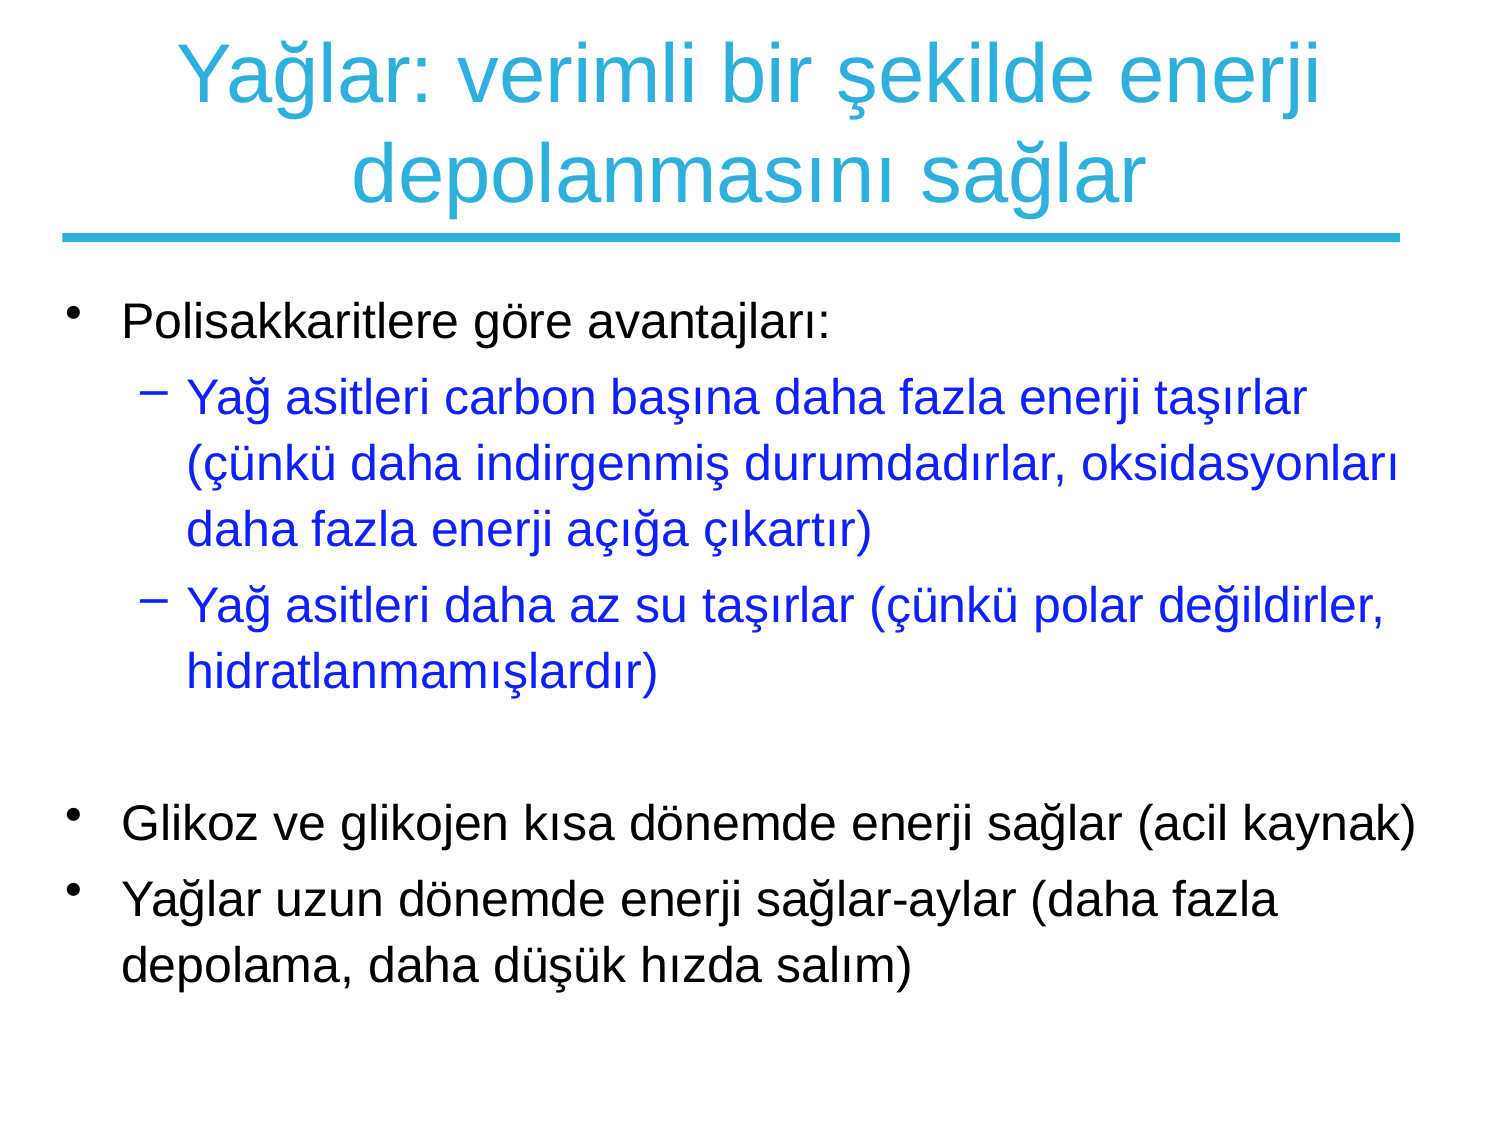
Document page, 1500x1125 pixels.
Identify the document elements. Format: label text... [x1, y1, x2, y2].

list Polisakkaritlere göre avantajları: Yağ asitleri carbon başına daha fazla enerji taşırlar (çünkü daha indirgenmiş durumdadırlar, oksidasyonları daha fazla enerji açığa çıkartır) Yağ asitleri daha az su taşırlar (çünkü polar değildirler, hidratlanmamışlardır) Glikoz ve glikojen kısa dönemde enerji sağlar (acil kaynak) Yağlar uzun dönemde enerji sağlar-aylar (daha fazla depolama, daha düşük hızda salım) [49, 274, 1463, 1076]
title Yağlar: verimli bir şekilde enerji depolanmasını sağlar [37, 24, 1463, 213]
